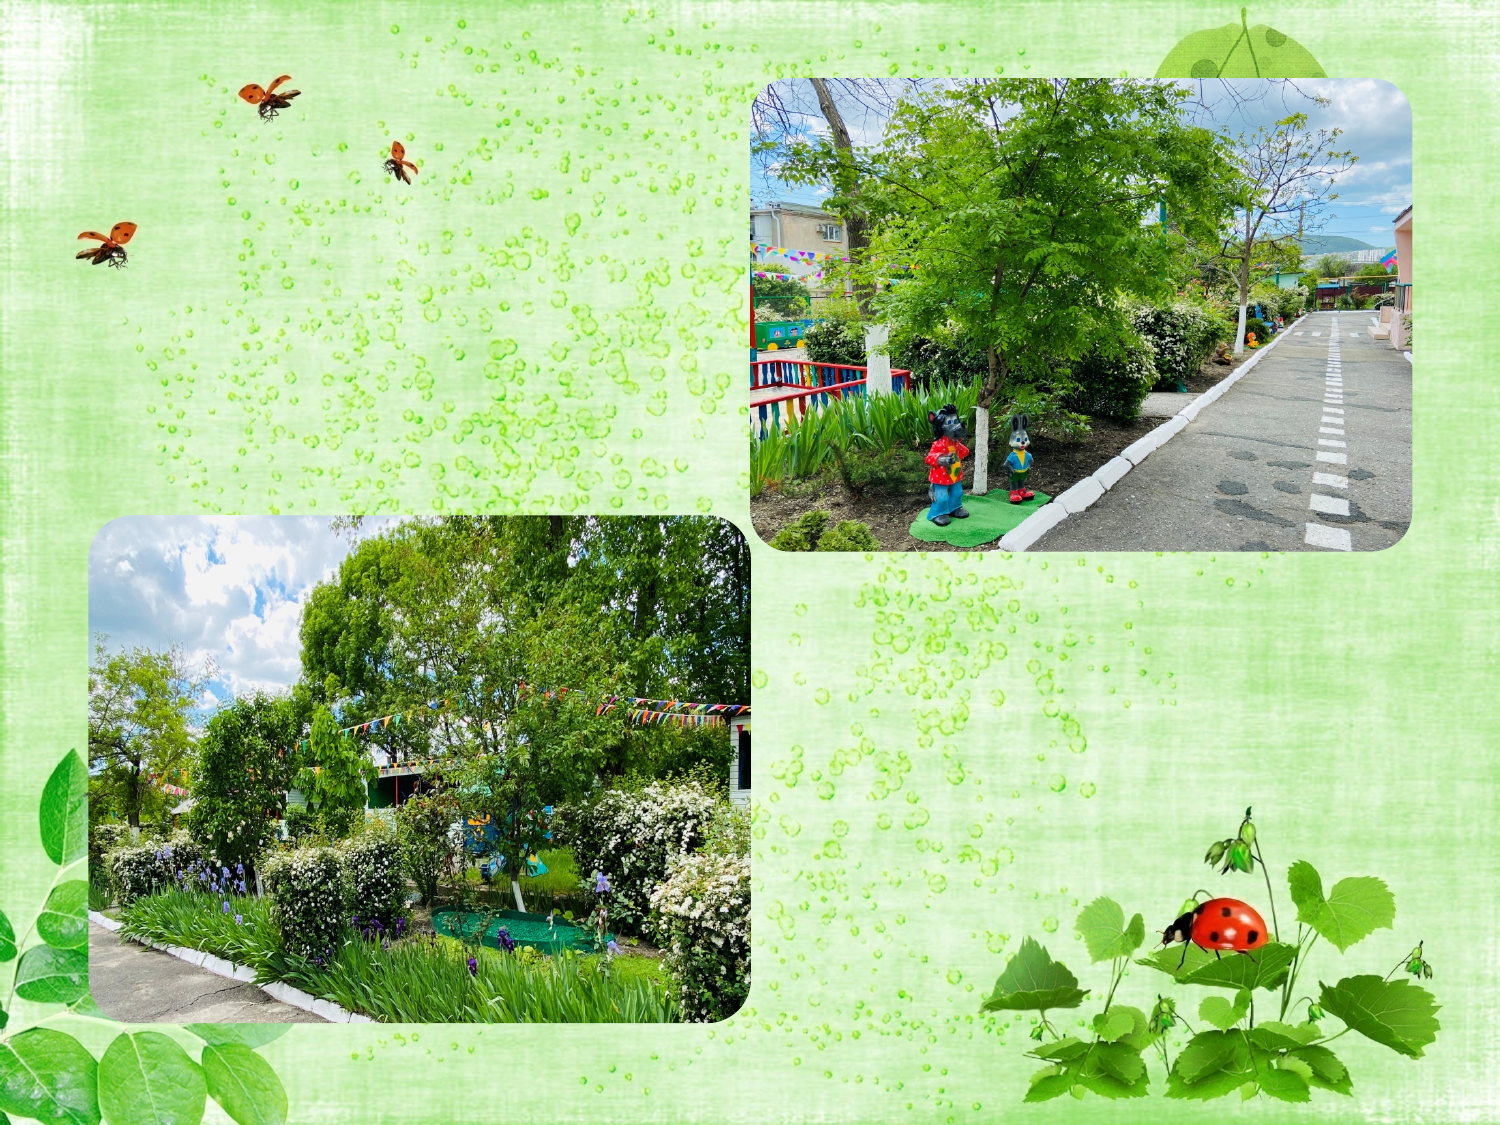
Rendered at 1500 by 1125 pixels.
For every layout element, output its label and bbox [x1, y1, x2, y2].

list [749, 77, 1413, 552]
picture [0, 0, 1500, 1125]
title [74, 44, 1426, 233]
list [88, 514, 752, 1024]
